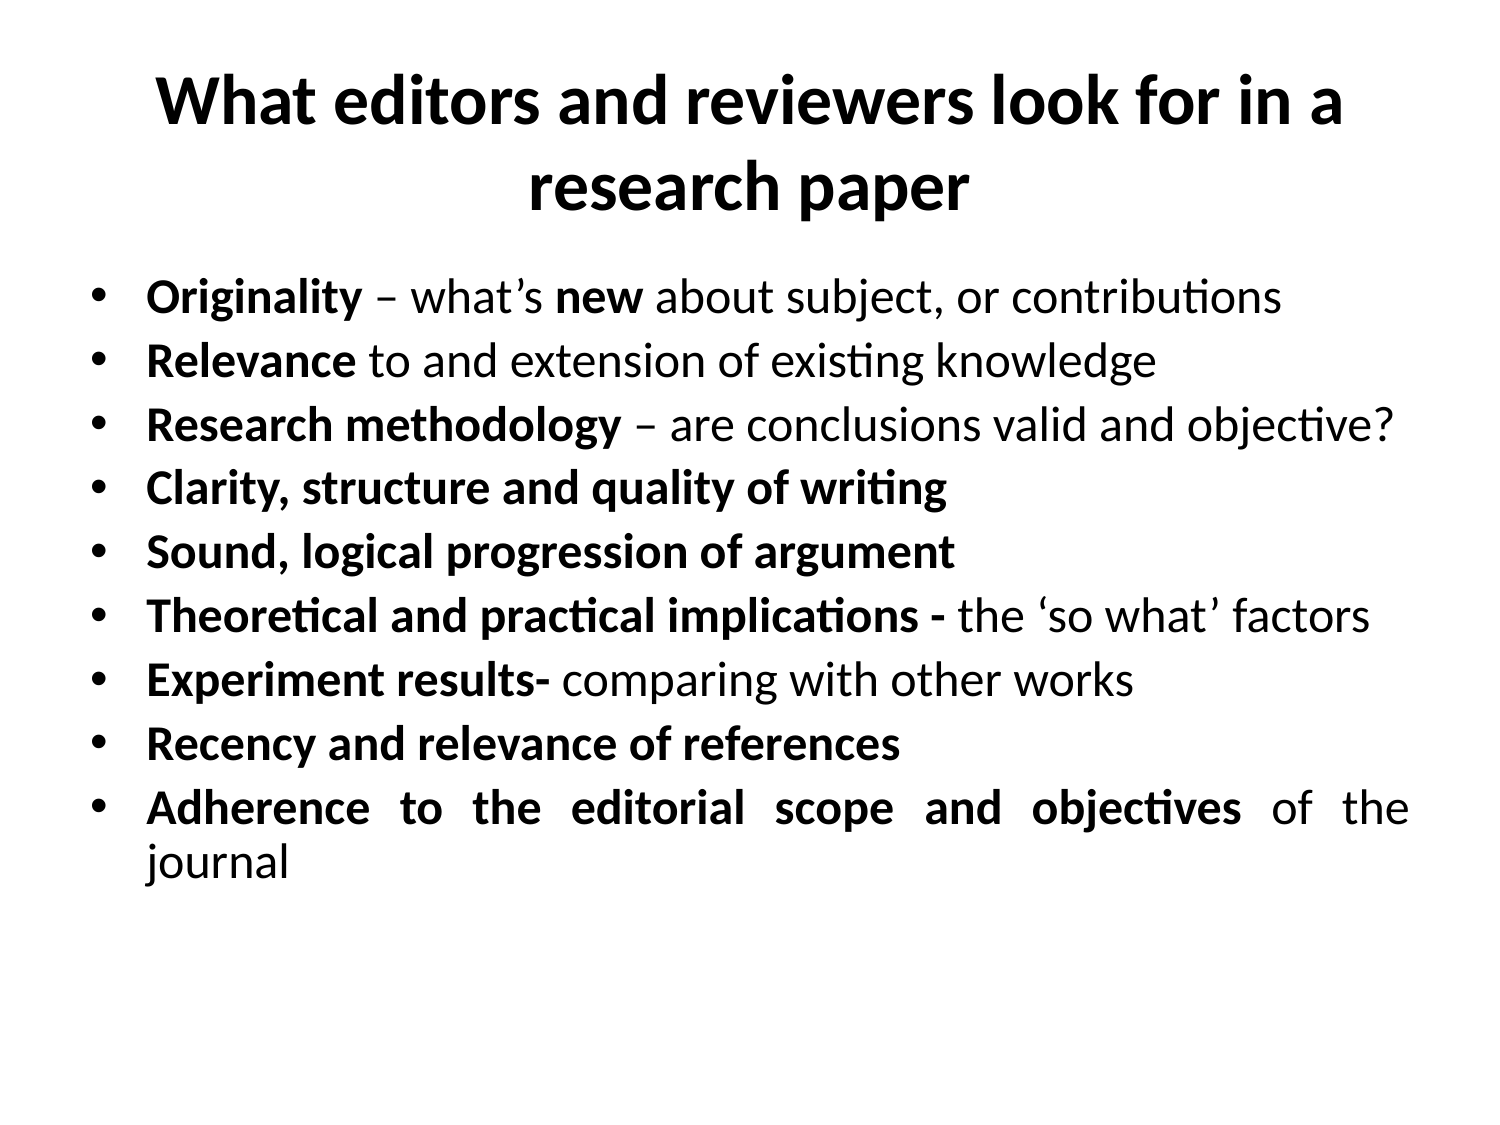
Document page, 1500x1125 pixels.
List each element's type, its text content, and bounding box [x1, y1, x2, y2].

title What editors and reviewers look for in a research paper [75, 45, 1425, 233]
list Originality – what’s new about subject, or contributions Relevance to and extension of existing knowledge Research methodology – are conclusions valid and objective? Clarity, structure and quality of writing Sound, logical progression of argument Theoretical and practical implications - the ‘so what’ factors Experiment results- comparing with other works Recency and relevance of references Adherence to the editorial scope and objectives of the journal [75, 262, 1425, 1005]
